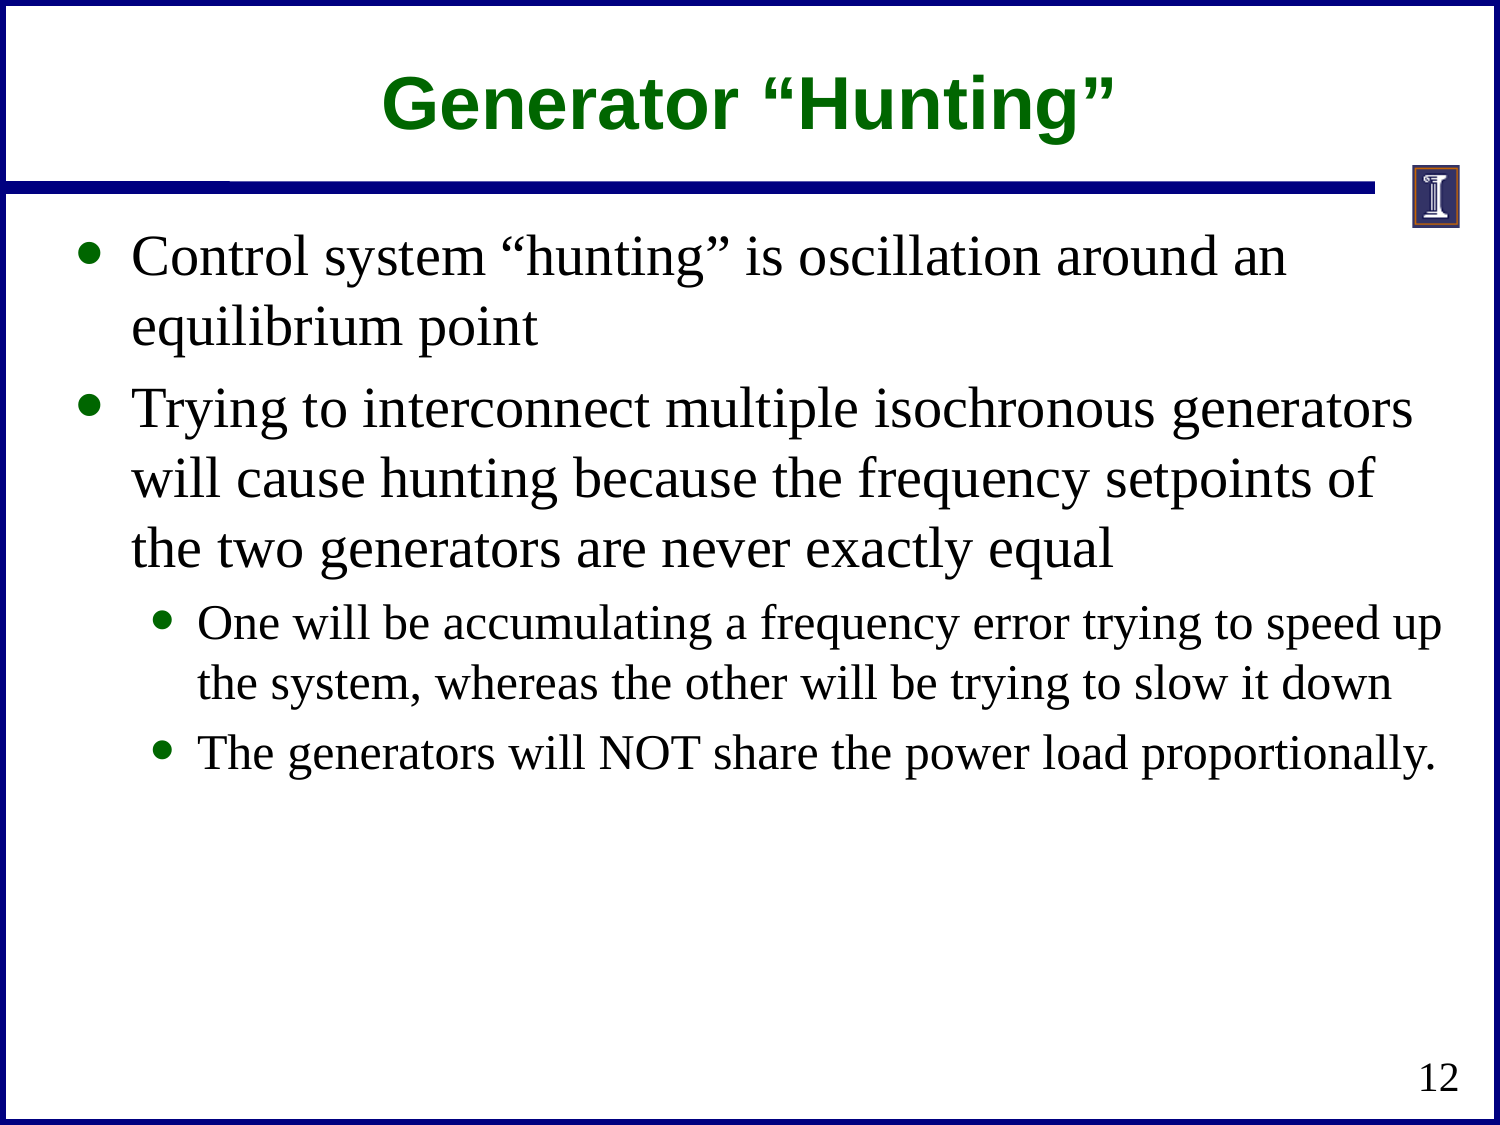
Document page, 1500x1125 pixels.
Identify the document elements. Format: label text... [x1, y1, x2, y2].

slide_number 12 [1162, 1037, 1476, 1113]
title Generator “Hunting” [112, 37, 1388, 163]
list Control system “hunting” is oscillation around an equilibrium point Trying to interconnect multiple isochronous generators will cause hunting because the frequency setpoints of the two generators are never exactly equal One will be accumulating a frequency error trying to speed up the system, whereas the other will be trying to slow it down The generators will NOT share the power load proportionally. [60, 210, 1461, 885]
picture [1412, 165, 1460, 210]
